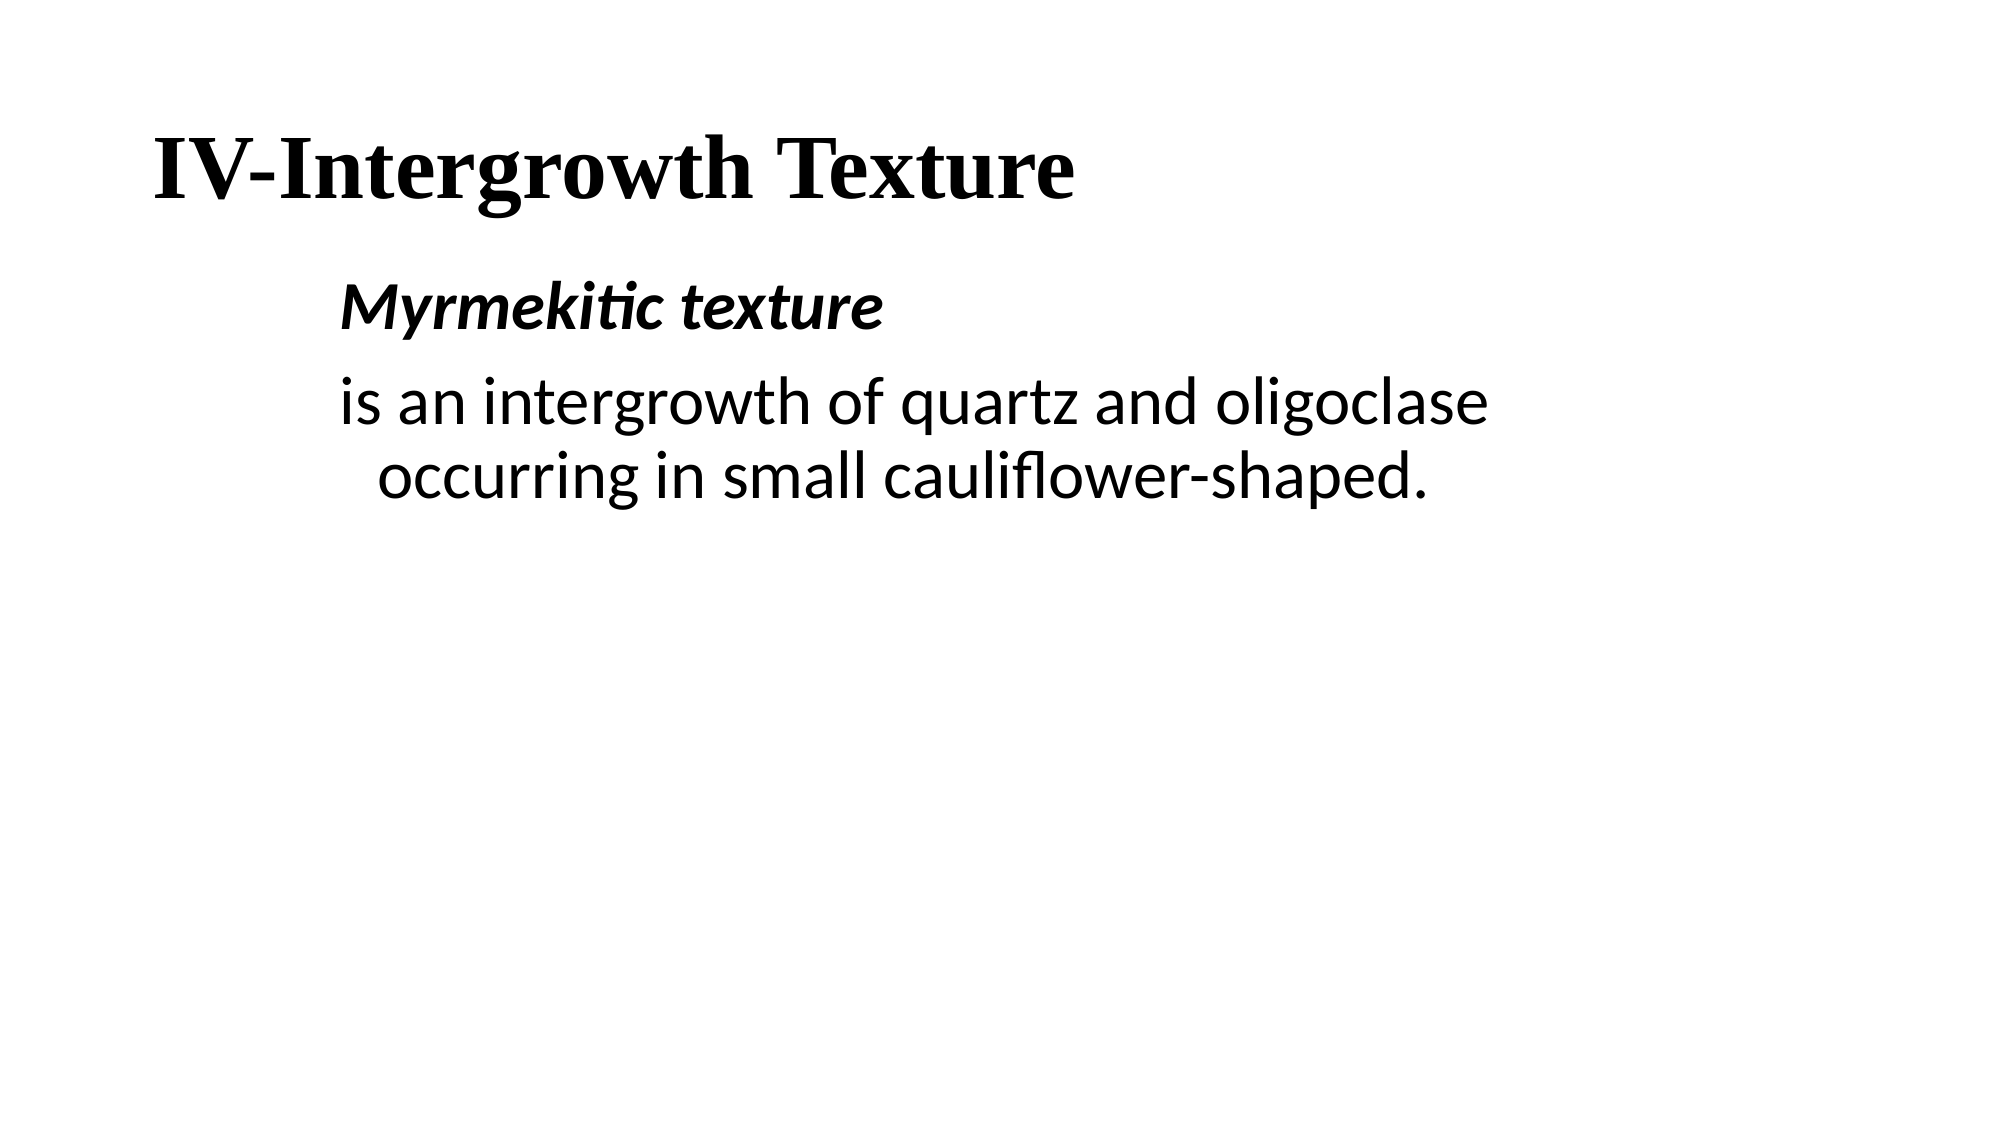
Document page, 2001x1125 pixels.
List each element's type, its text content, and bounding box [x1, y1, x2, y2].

list Myrmekitic texture is an intergrowth of quartz and oligoclase occurring in small cauliflower-shaped. [324, 262, 1550, 1005]
title IV-Intergrowth Texture [137, 59, 1863, 278]
